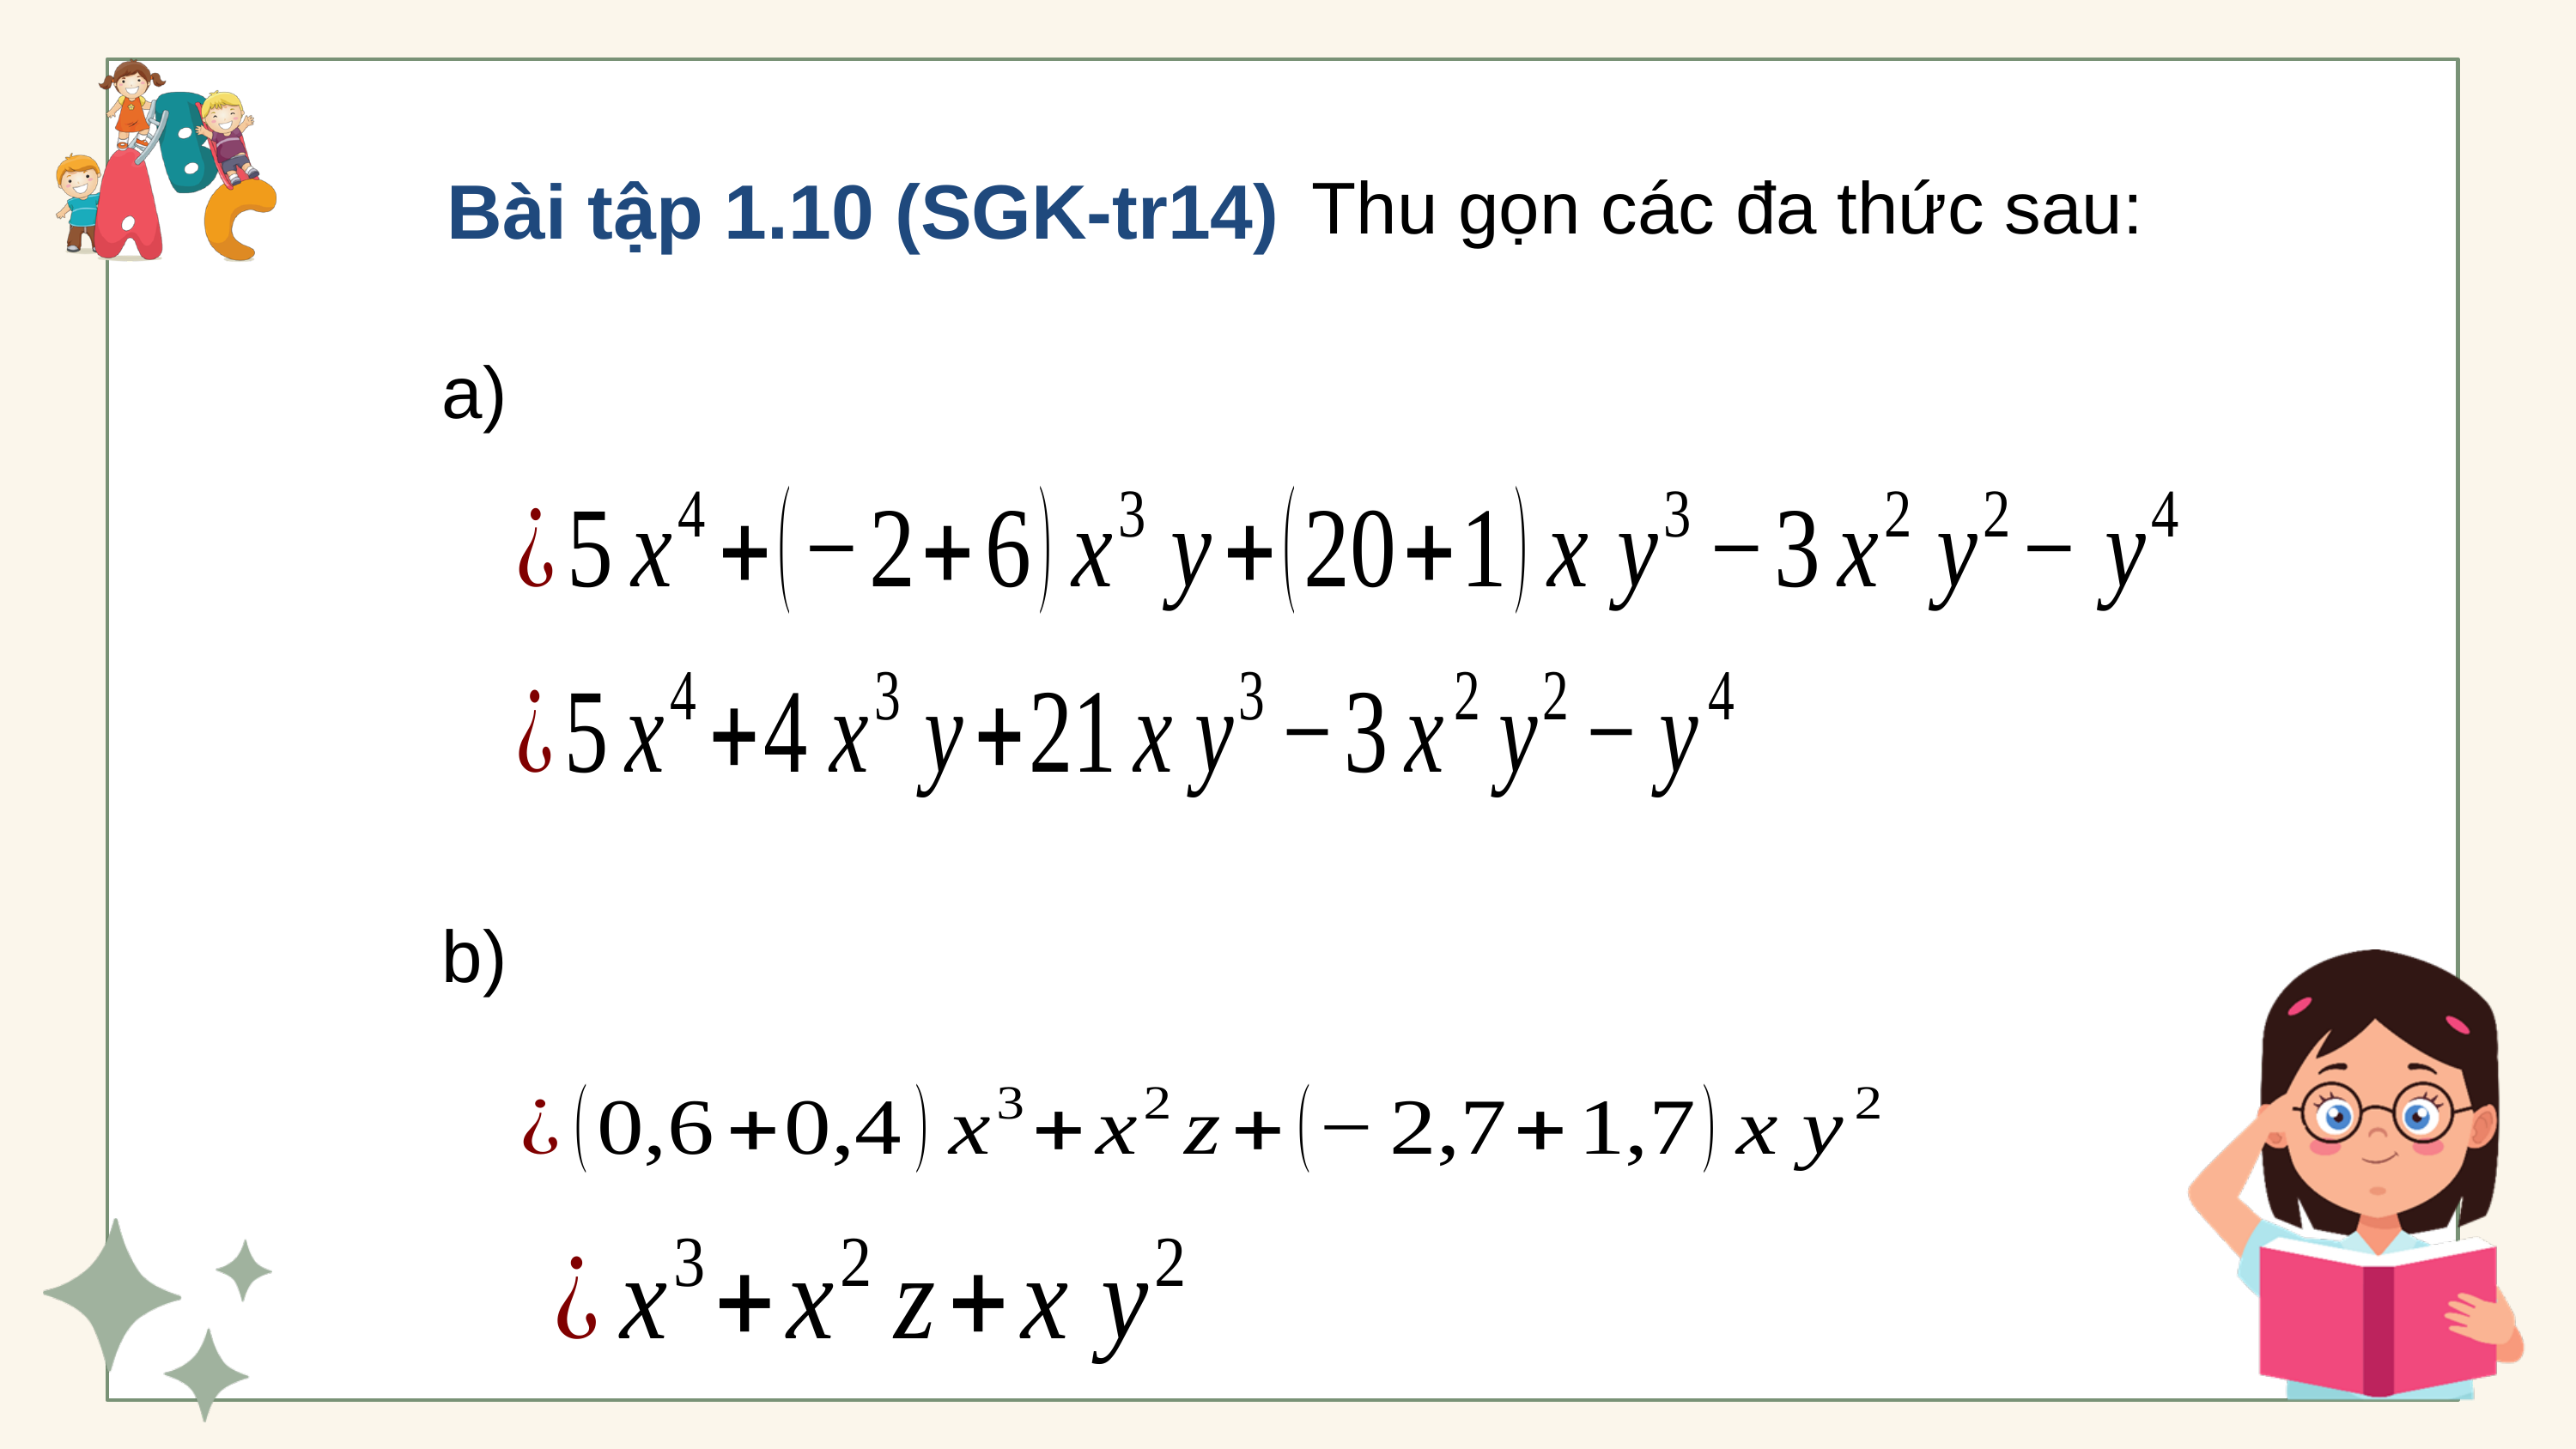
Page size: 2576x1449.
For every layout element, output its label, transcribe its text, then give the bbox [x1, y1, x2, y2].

picture [42, 1218, 272, 1422]
text_box Thu gọn các đa thức sau: [1298, 110, 2534, 255]
picture [53, 58, 276, 264]
text_box [106, 58, 2460, 1402]
picture [2184, 949, 2534, 1401]
text_box Bài tập 1.10 (SGK-tr14) [434, 110, 1292, 262]
